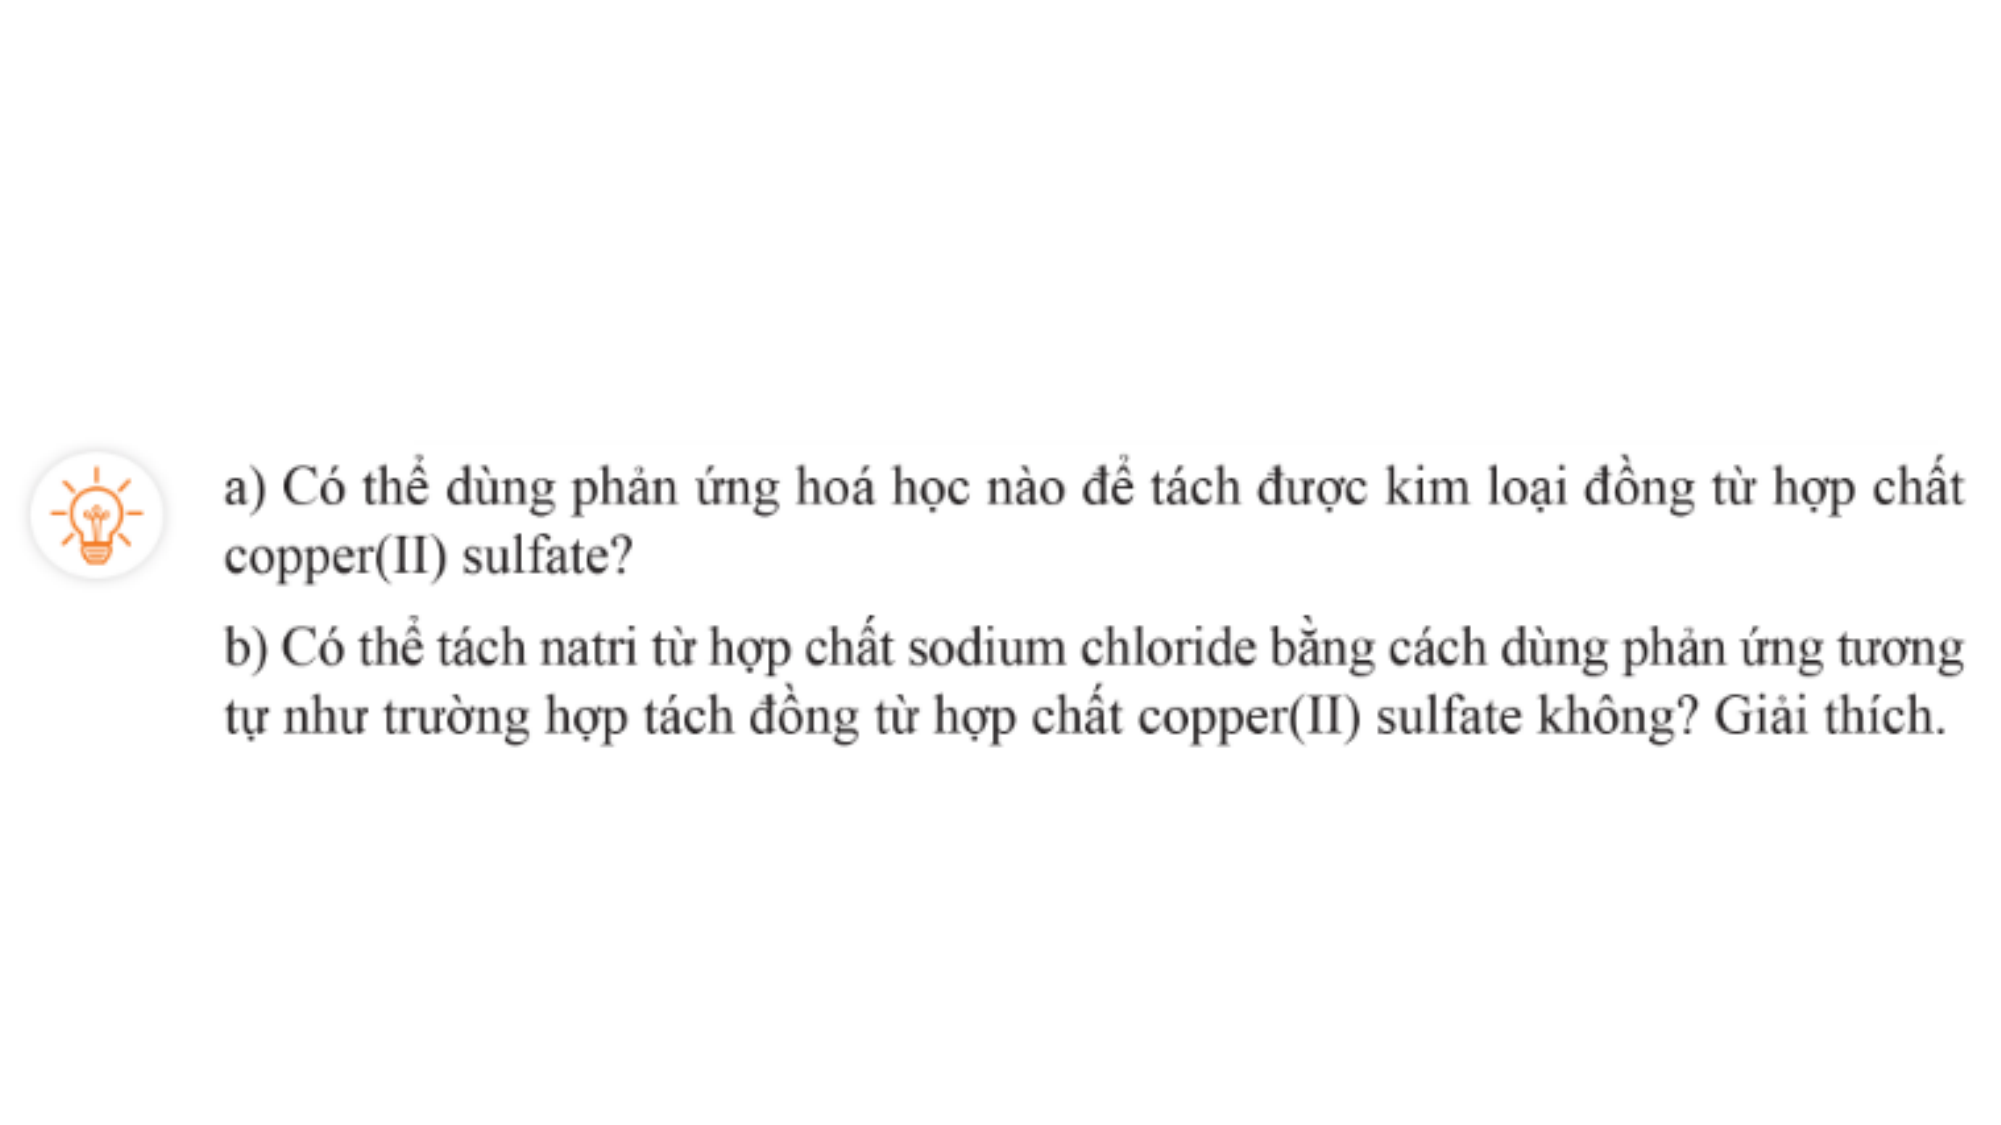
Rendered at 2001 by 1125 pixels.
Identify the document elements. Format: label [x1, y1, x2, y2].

picture [0, 384, 1994, 769]
